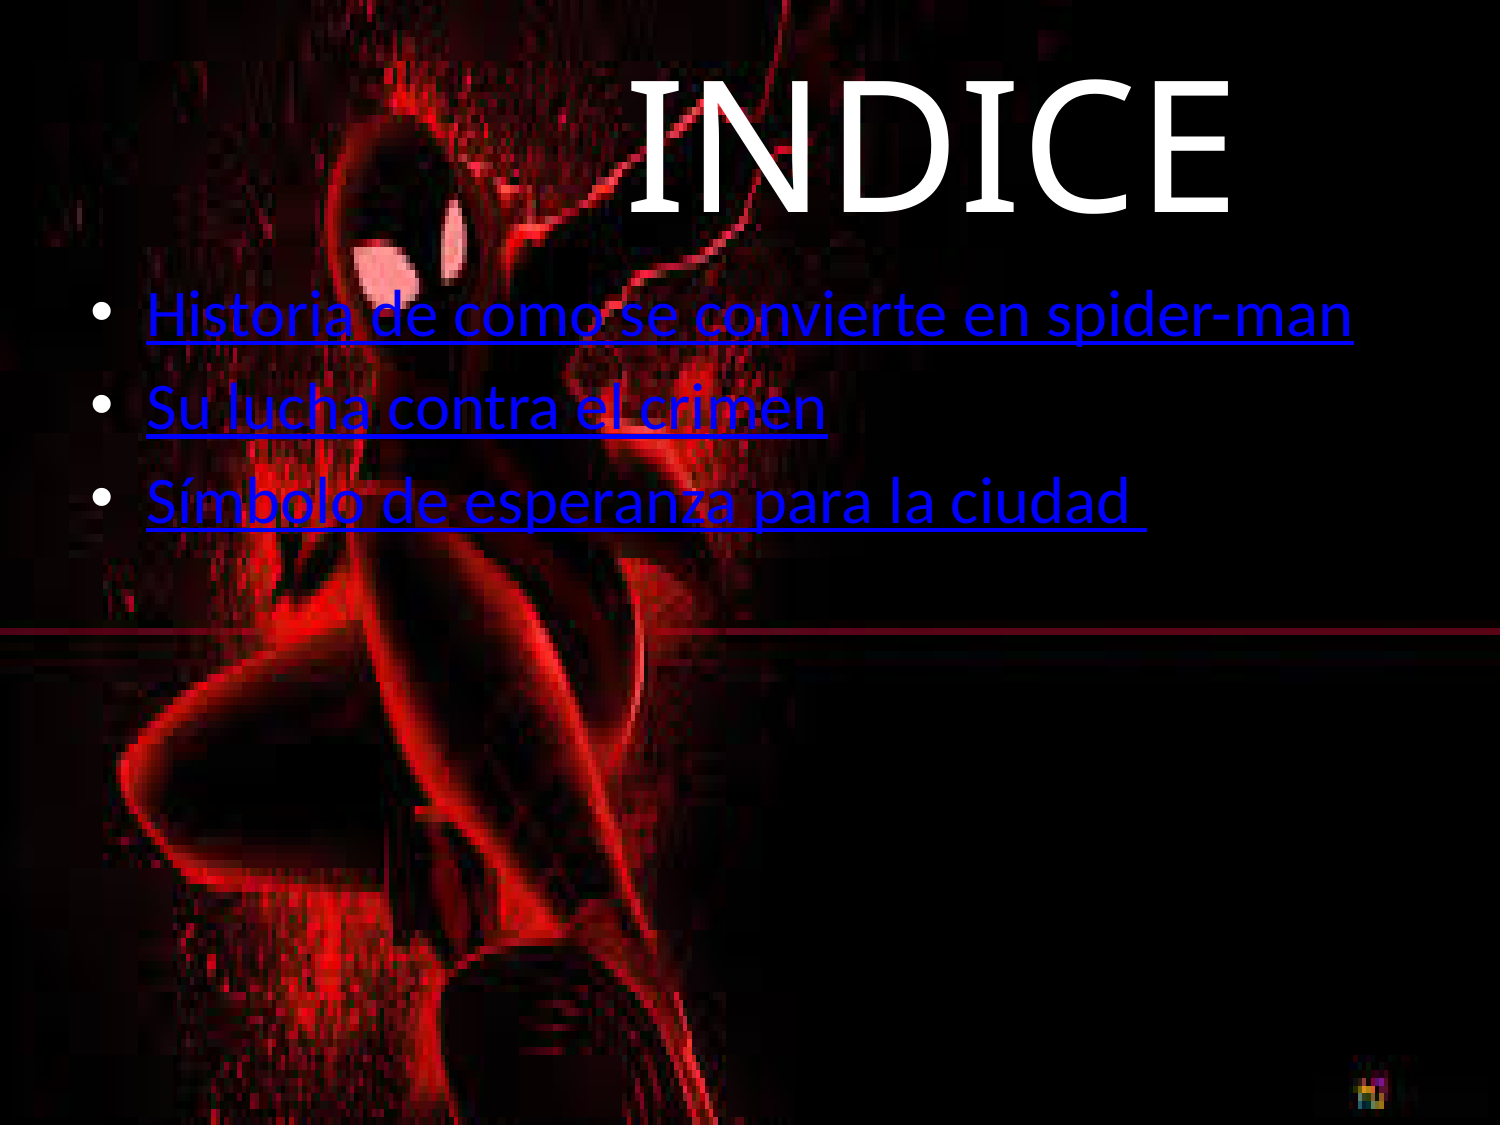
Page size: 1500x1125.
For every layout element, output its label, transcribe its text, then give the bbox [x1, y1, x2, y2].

list Historia de como se convierte en spider-man Su lucha contra el crimen Símbolo de esperanza para la ciudad [75, 262, 1425, 1005]
title INDICE [429, 45, 1436, 233]
picture [0, 0, 1500, 1125]
